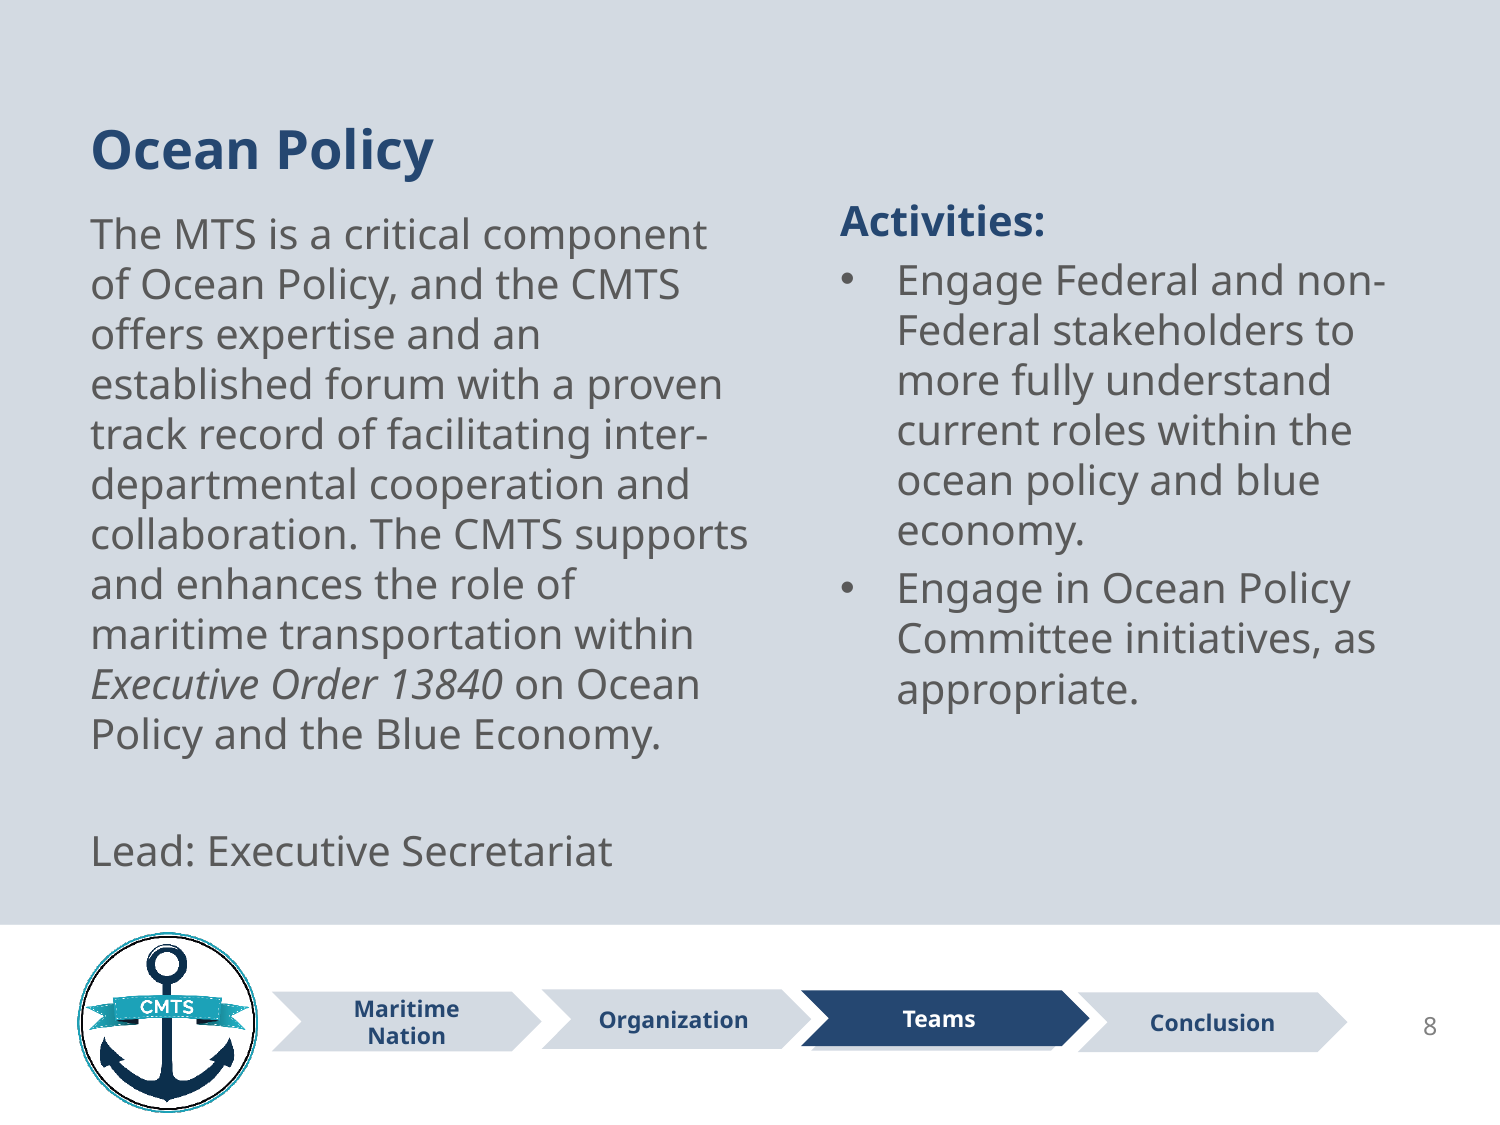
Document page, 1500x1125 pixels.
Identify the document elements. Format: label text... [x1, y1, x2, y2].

text_box Teams [798, 988, 1092, 1049]
list Activities: Engage Federal and non- Federal stakeholders to more fully understand current roles within the ocean policy and blue economy. Engage in Ocean Policy Committee initiatives, as appropriate. [825, 187, 1425, 1005]
picture [77, 932, 258, 1113]
slide_number 8 [1102, 1002, 1453, 1063]
list The MTS is a critical component of Ocean Policy, and the CMTS offers expertise and an established forum with a proven track record of facilitating inter-departmental cooperation and collaboration. The CMTS supports and enhances the role of maritime transportation within Executive Order 13840 on Ocean Policy and the Blue Economy. Lead: Executive Secretariat [75, 200, 773, 913]
title Ocean Policy [75, 44, 800, 188]
